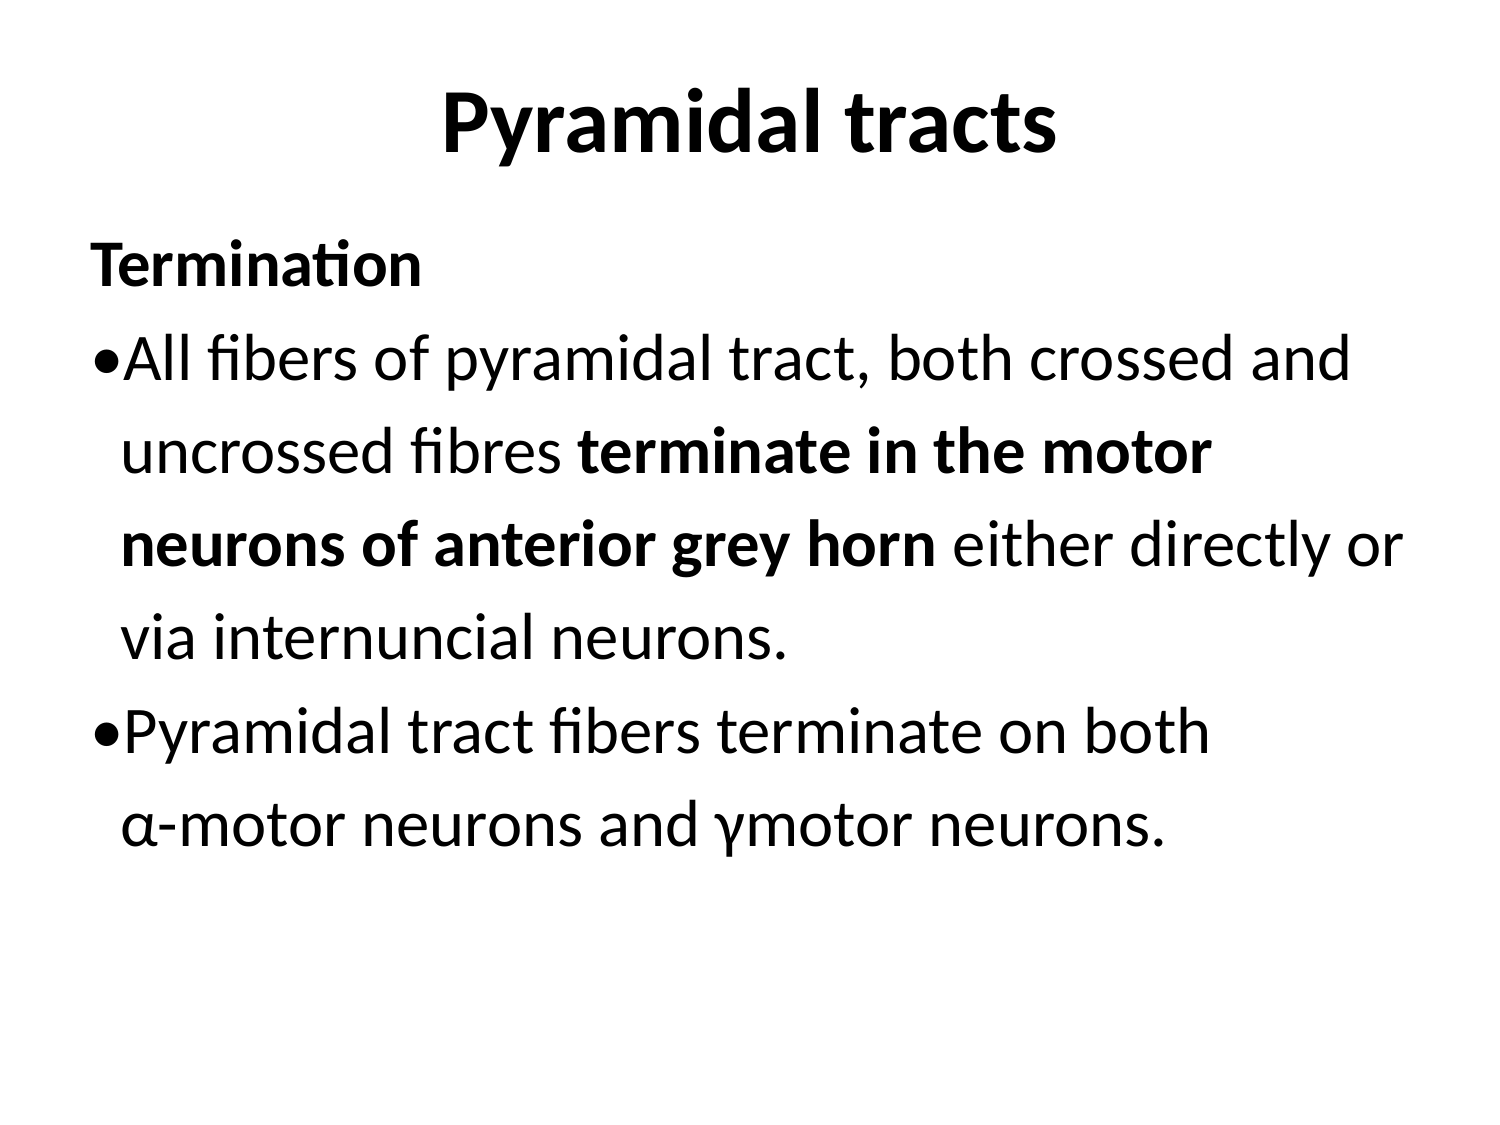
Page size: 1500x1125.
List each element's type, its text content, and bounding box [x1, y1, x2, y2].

list Termination •All fibers of pyramidal tract, both crossed and uncrossed fibres terminate in the motor neurons of anterior grey horn either directly or via internuncial neurons. •Pyramidal tract fibers terminate on both α-motor neurons and γmotor neurons. [75, 212, 1425, 1005]
title Pyramidal tracts [75, 45, 1425, 188]
